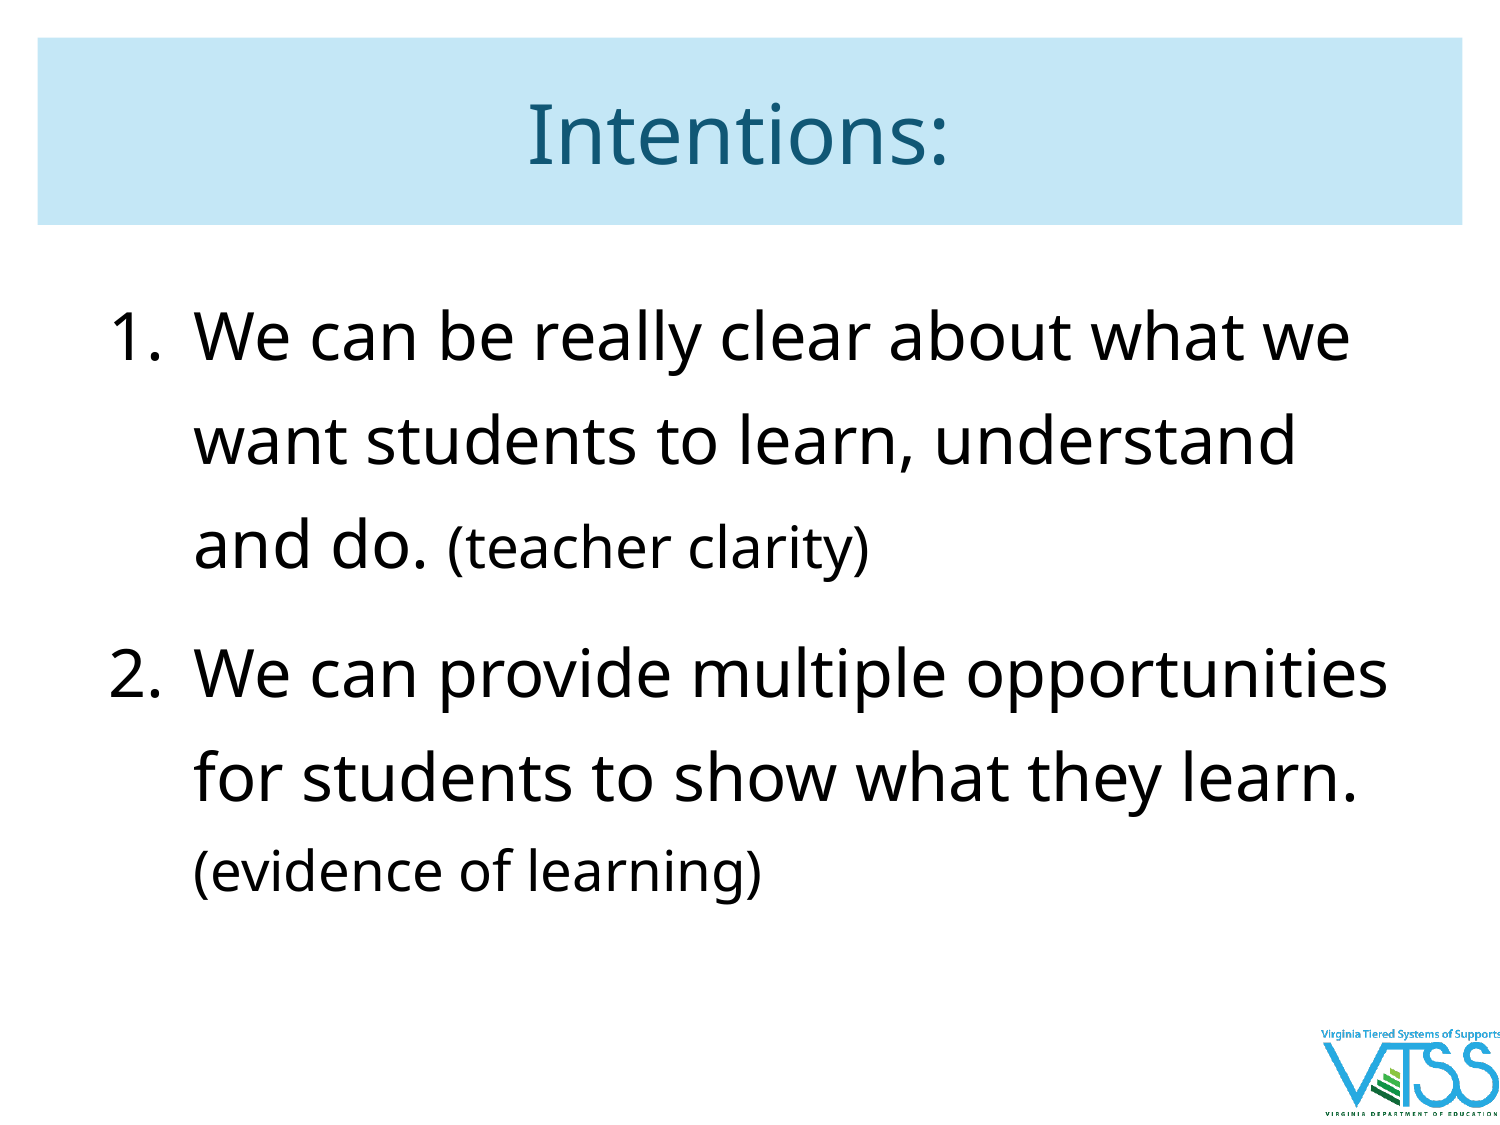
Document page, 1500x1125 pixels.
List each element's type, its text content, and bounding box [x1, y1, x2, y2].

list We can be really clear about what we want students to learn, understand and do. (teacher clarity) We can provide multiple opportunities for students to show what they learn. (evidence of learning) [75, 262, 1425, 1013]
title Intentions: [37, 37, 1463, 225]
picture [1321, 1029, 1500, 1116]
